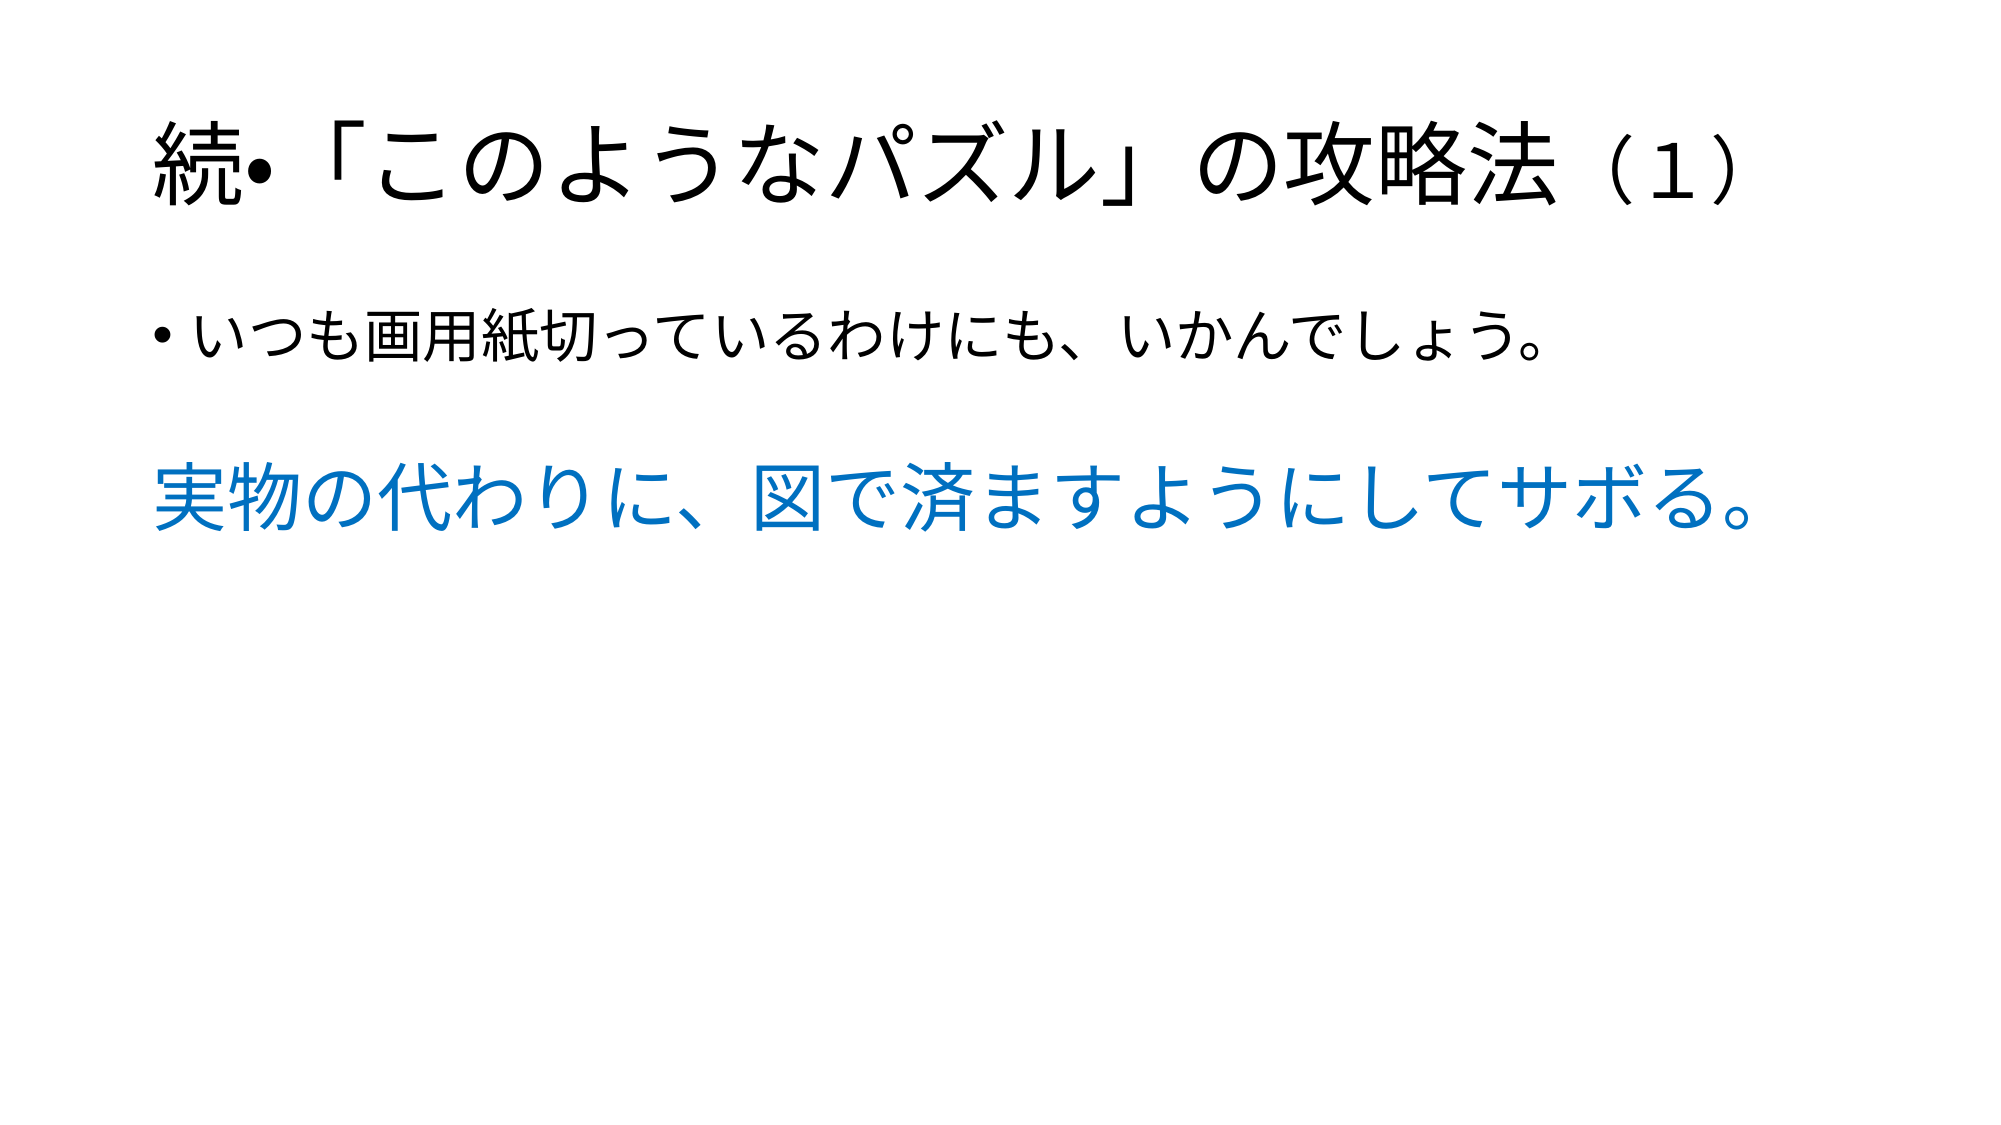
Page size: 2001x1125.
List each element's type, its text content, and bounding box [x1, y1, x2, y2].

list いつも画用紙切っているわけにも、いかんでしょう。 実物の代わりに、図で済ますようにしてサボる。 [137, 299, 1863, 1014]
title 続・「このようなパズル」の攻略法（１） [137, 59, 1863, 278]
